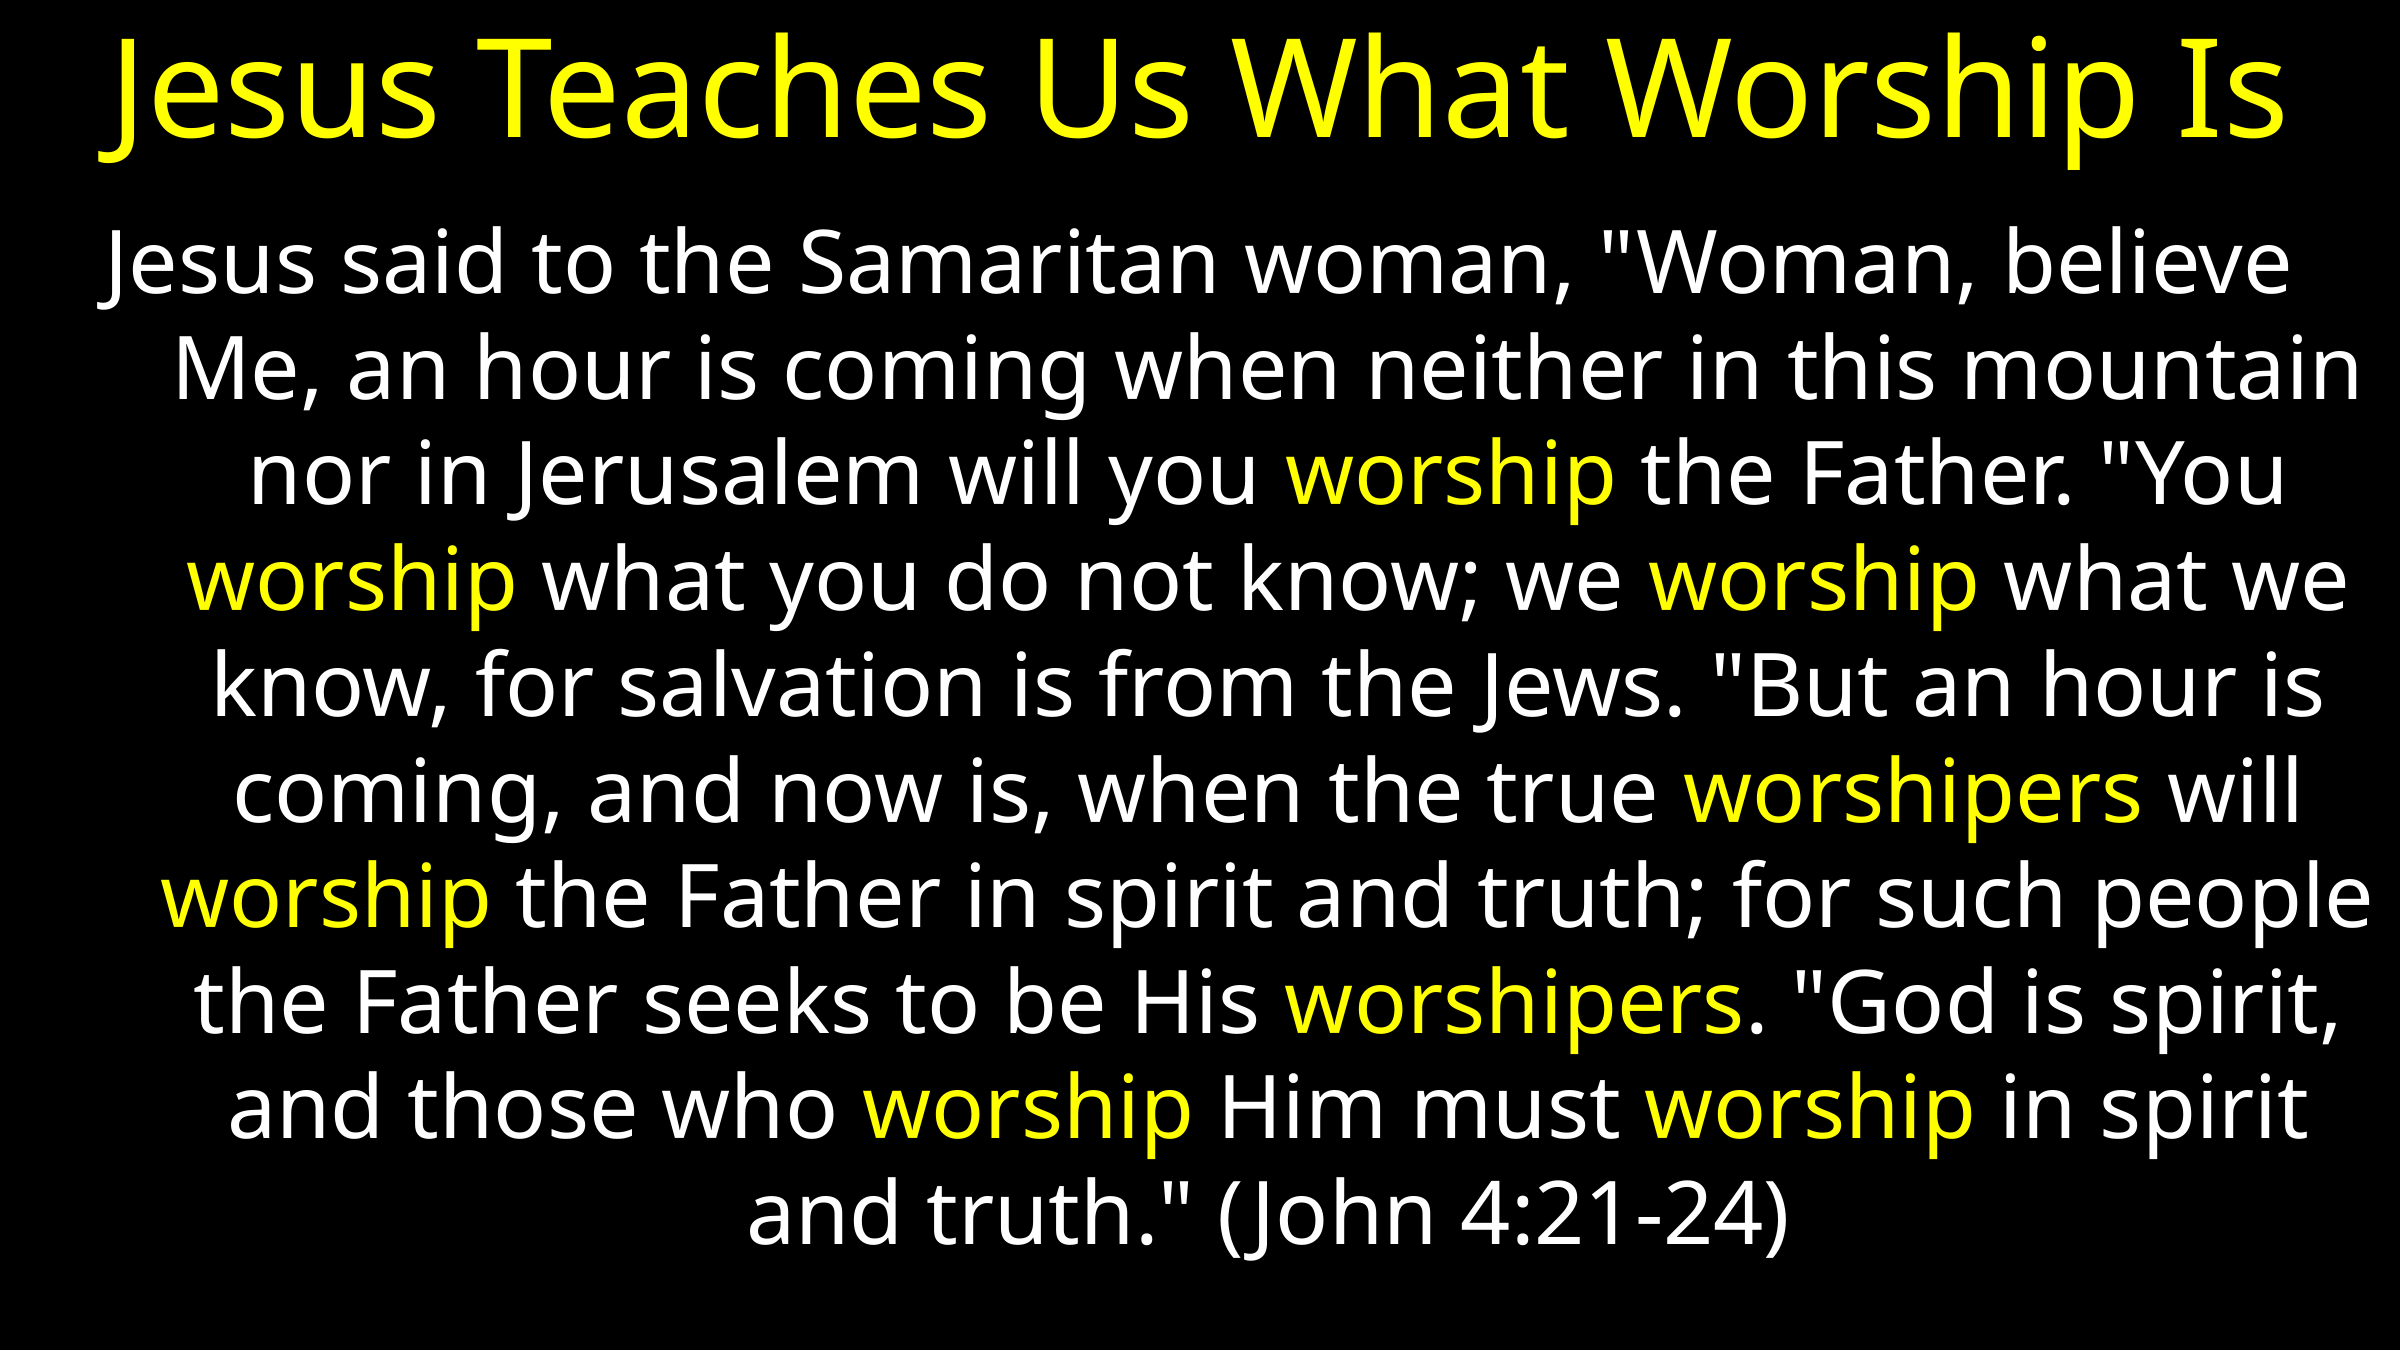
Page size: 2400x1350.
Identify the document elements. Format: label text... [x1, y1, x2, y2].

subtitle Jesus said to the Samaritan woman, "Woman, believe Me, an hour is coming when neither in this mountain nor in Jerusalem will you worship the Father. "You worship what you do not know; we worship what we know, for salvation is from the Jews. "But an hour is coming, and now is, when the true worshipers will worship the Father in spirit and truth; for such people the Father seeks to be His worshipers. "God is spirit, and those who worship Him must worship in spirit and truth." (John 4:21-24) [0, 195, 2400, 1350]
title Jesus Teaches Us What Worship Is [0, 0, 2400, 165]
